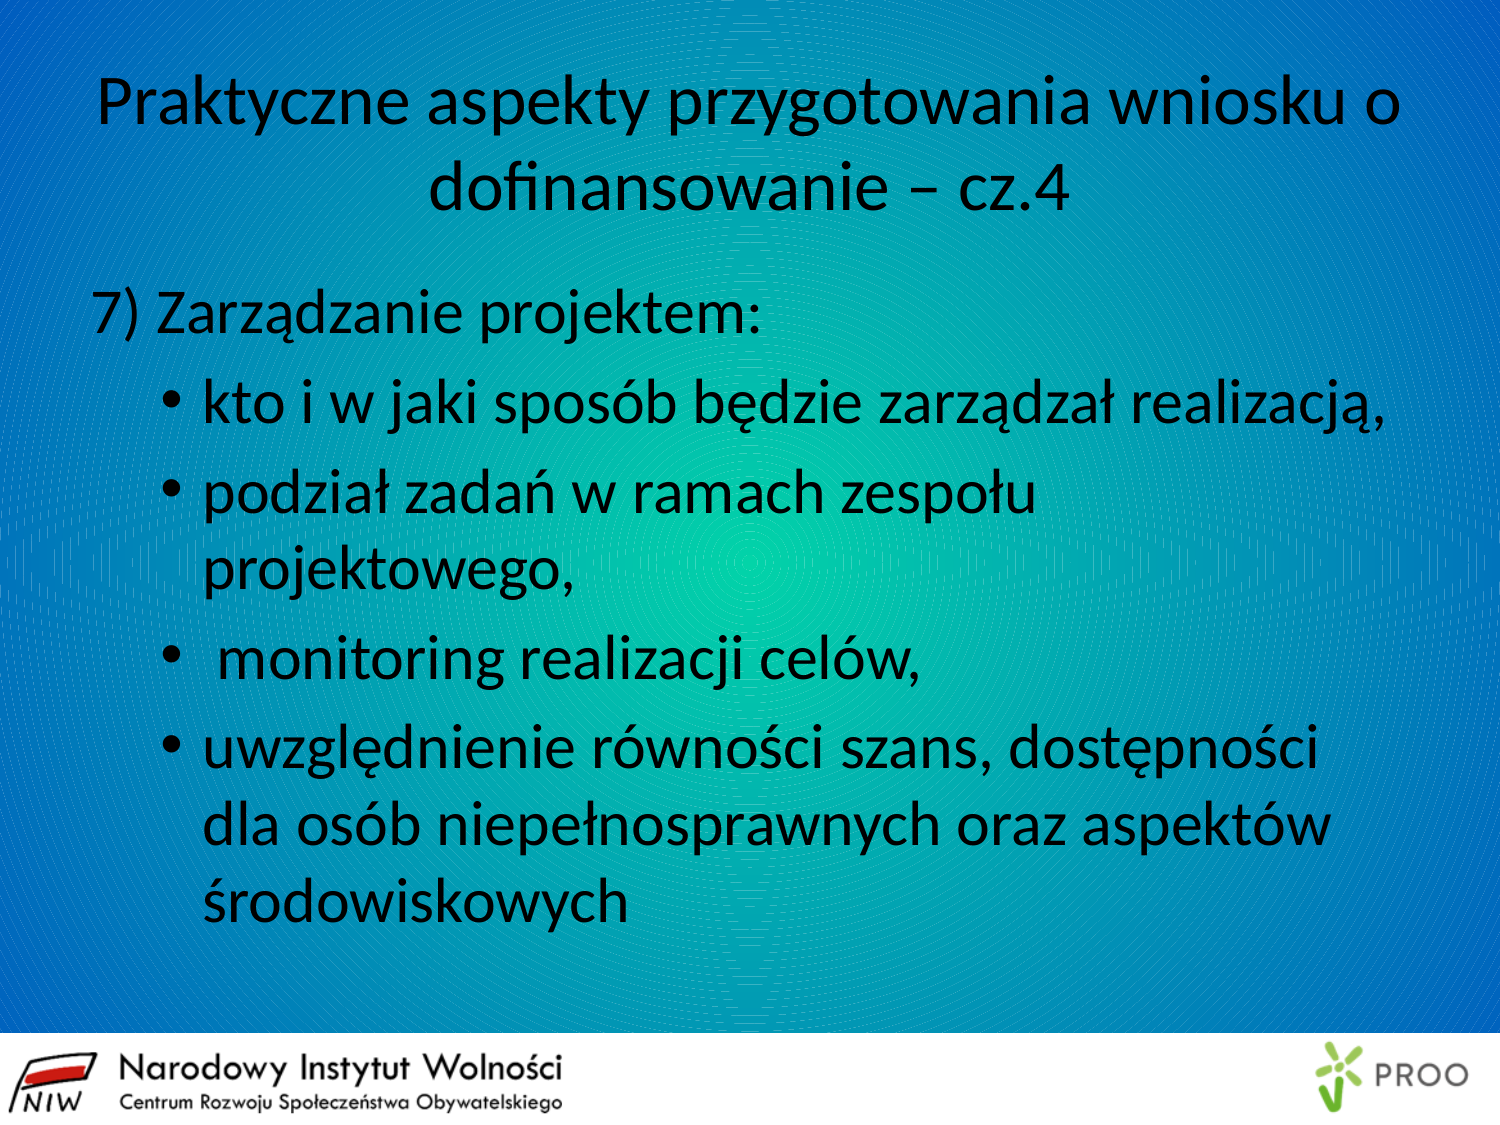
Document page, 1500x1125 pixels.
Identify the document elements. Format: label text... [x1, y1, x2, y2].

picture [0, 1030, 1500, 1125]
list 7) Zarządzanie projektem: kto i w jaki sposób będzie zarządzał realizacją, podział zadań w ramach zespołu projektowego, monitoring realizacji celów, uwzględnienie równości szans, dostępności dla osób niepełnosprawnych oraz aspektów środowiskowych [75, 262, 1425, 1005]
title Praktyczne aspekty przygotowania wniosku o dofinansowanie – cz.4 [75, 45, 1425, 233]
